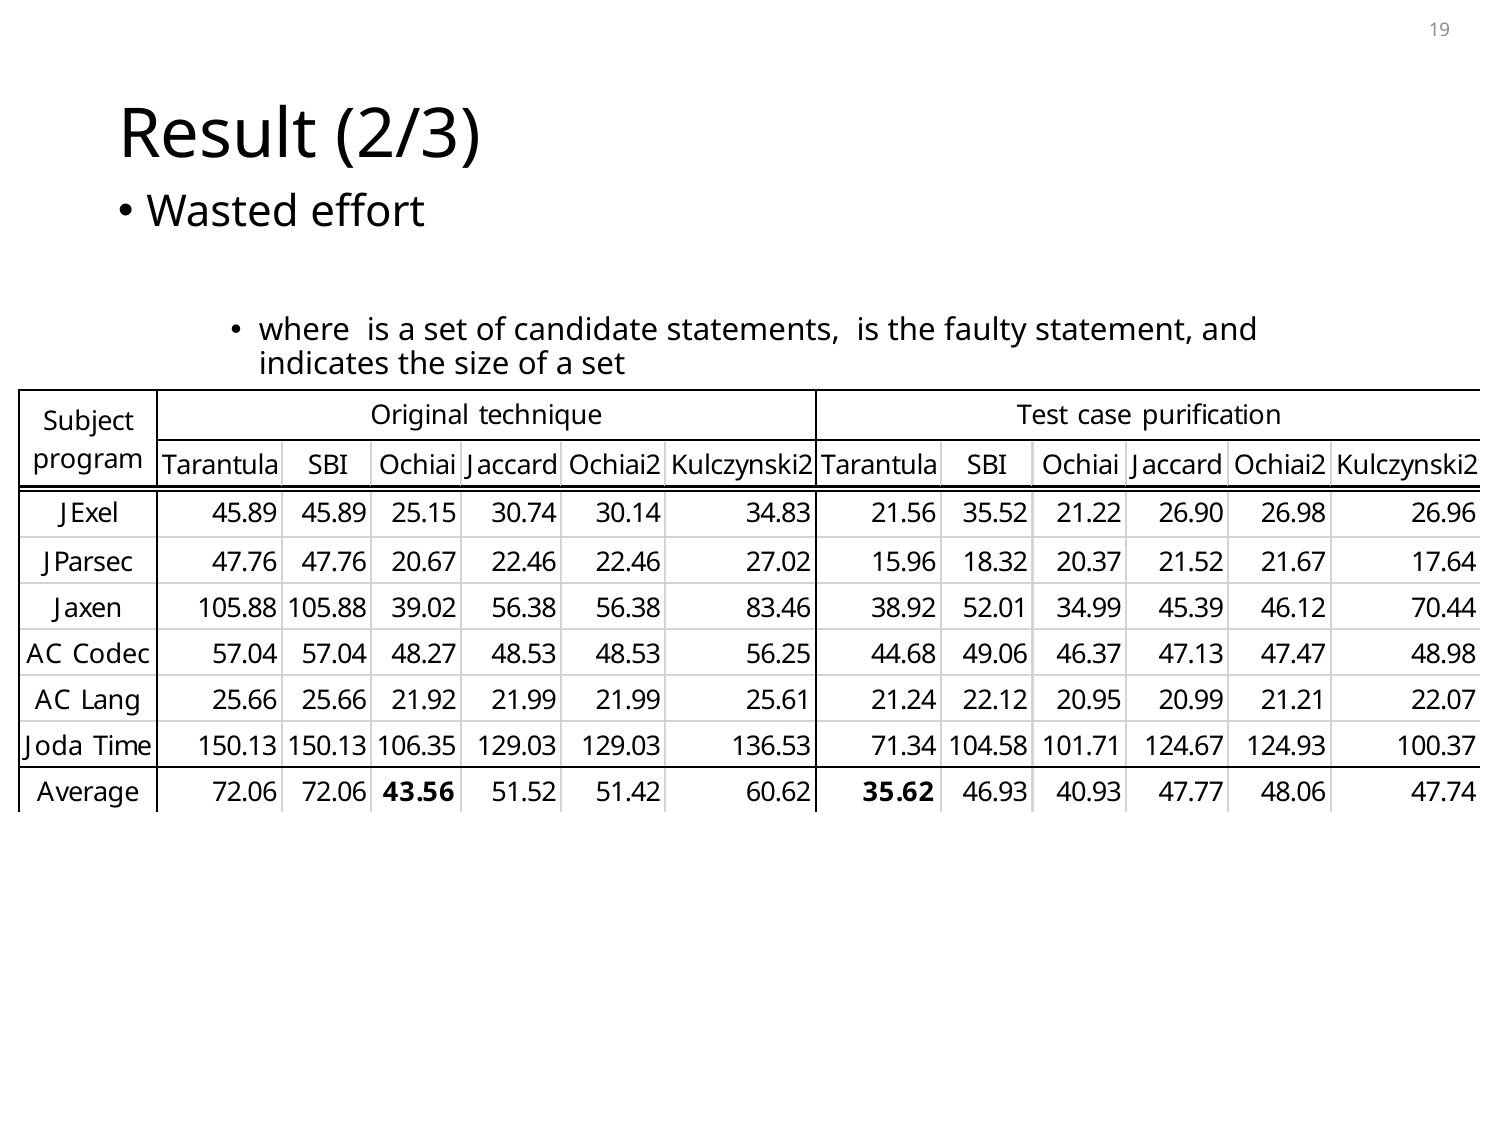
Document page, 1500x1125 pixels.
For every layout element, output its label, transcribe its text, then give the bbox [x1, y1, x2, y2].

title Result (2/3) [103, 59, 1397, 211]
slide_number 19 [1398, 0, 1466, 60]
picture [17, 389, 1482, 814]
